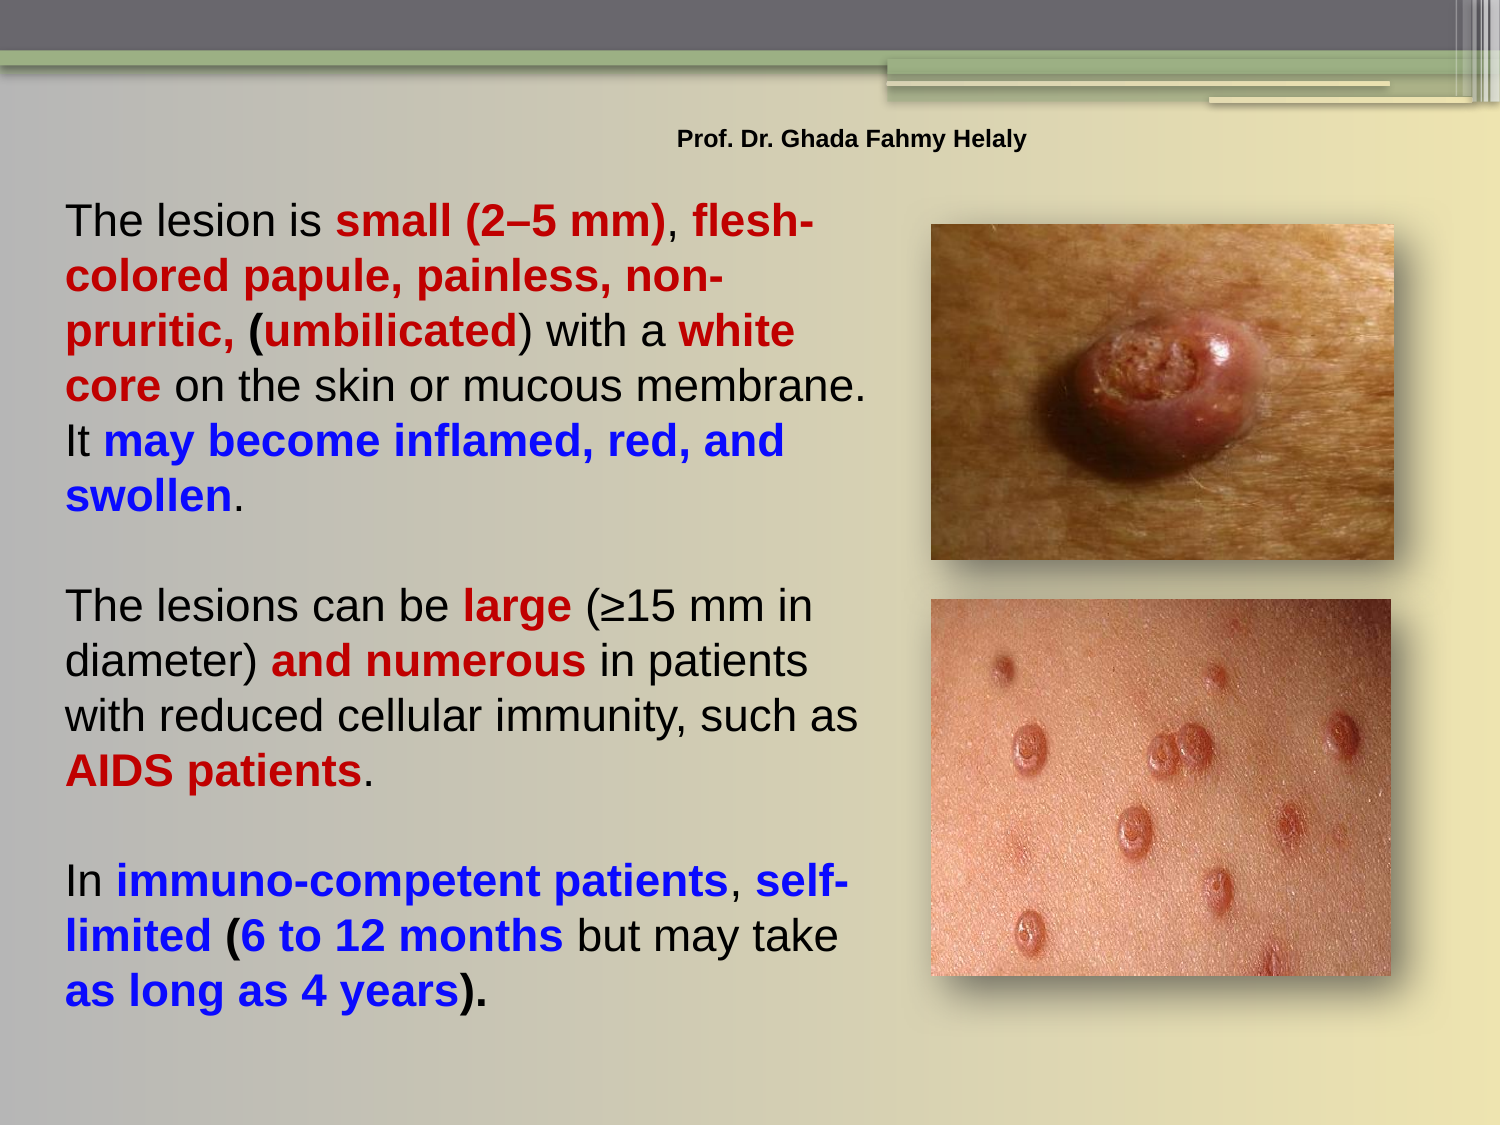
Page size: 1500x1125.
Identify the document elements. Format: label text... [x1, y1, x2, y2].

text_box The lesion is small (2–5 mm), flesh-colored papule, painless, non-pruritic, (umbilicated) with a white core on the skin or mucous membrane. It may become inflamed, red, and swollen. The lesions can be large (≥15 mm in diameter) and numerous in patients with reduced cellular immunity, such as AIDS patients. In immuno-competent patients, self-limited (6 to 12 months but may take as long as 4 years). [50, 183, 901, 1078]
picture [930, 599, 1391, 976]
picture [930, 224, 1394, 560]
footer Prof. Dr. Ghada Fahmy Helaly [624, 100, 1080, 176]
